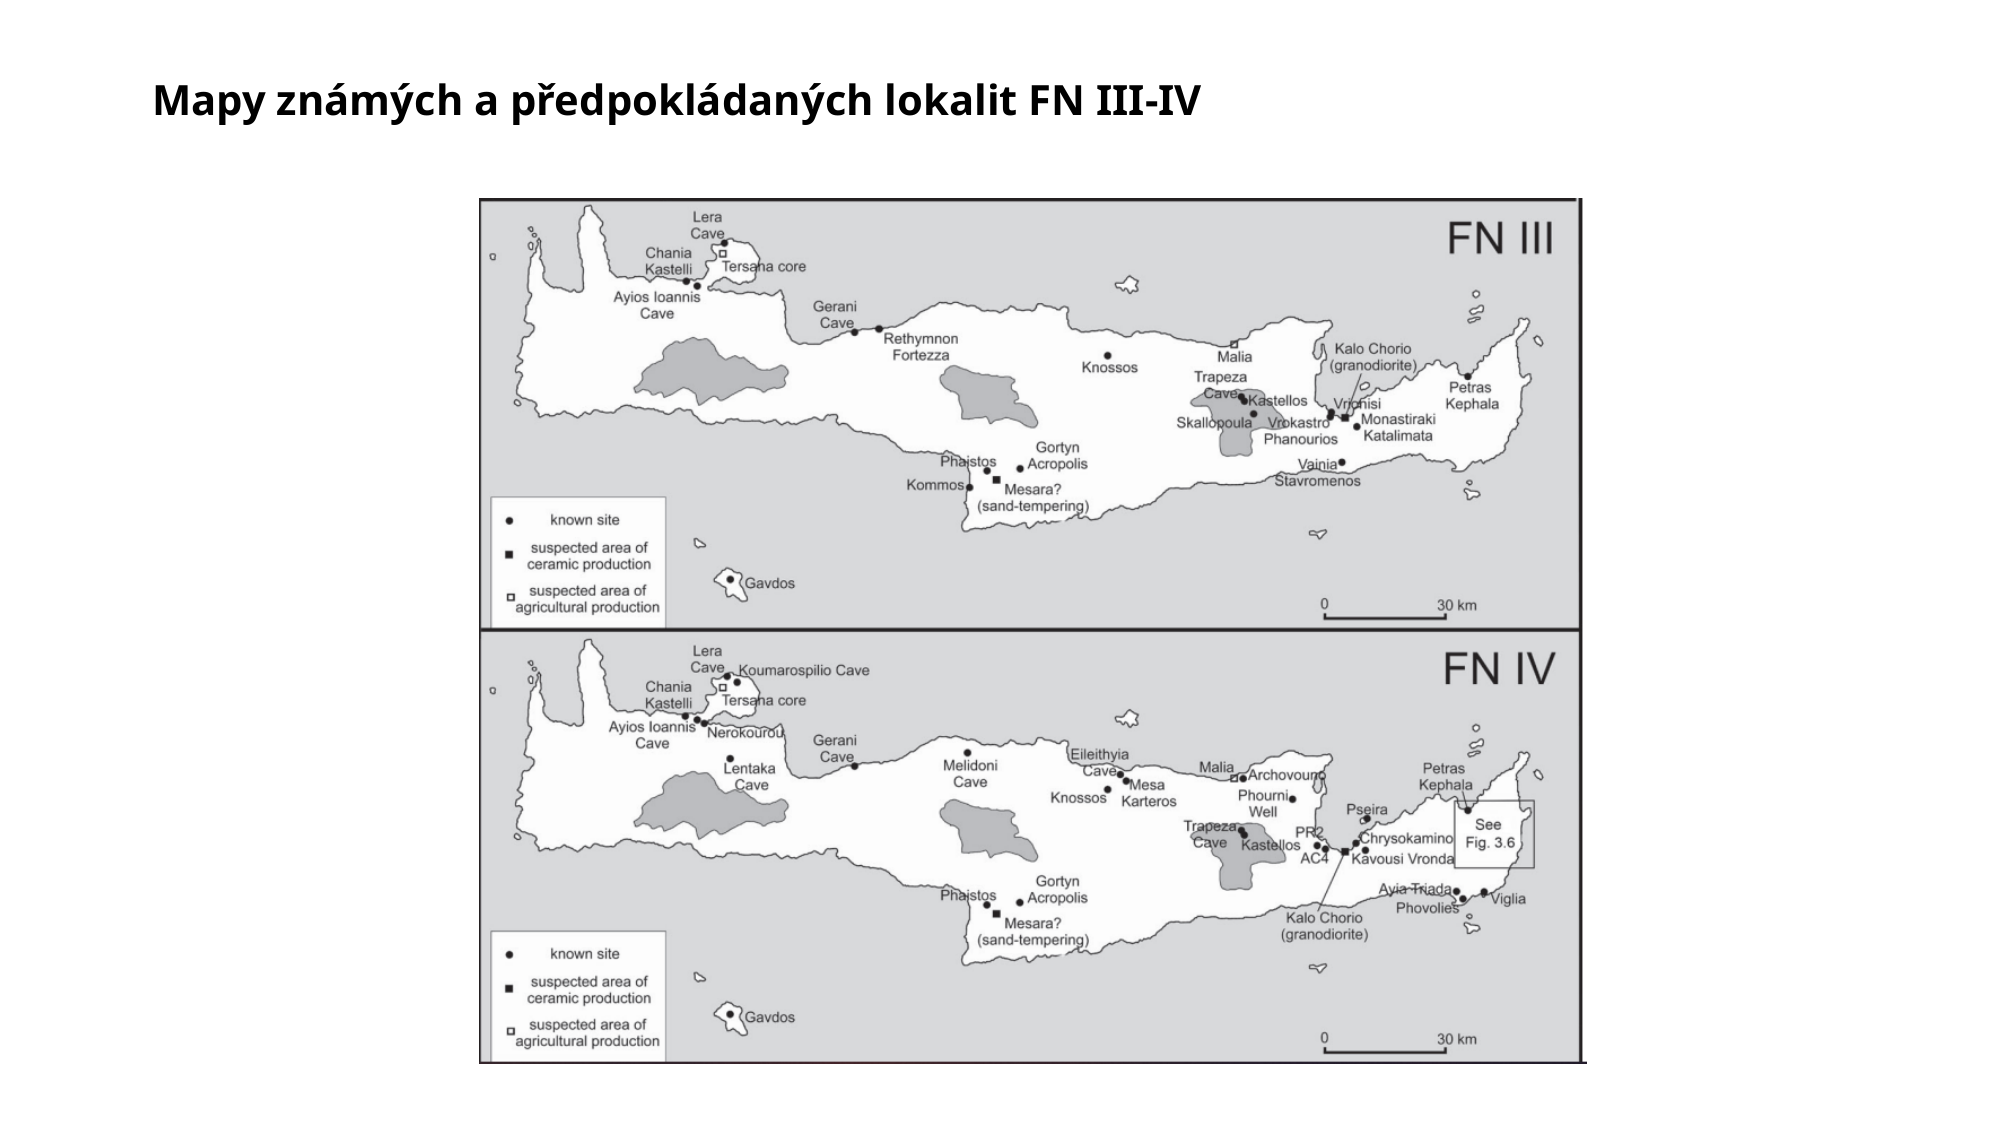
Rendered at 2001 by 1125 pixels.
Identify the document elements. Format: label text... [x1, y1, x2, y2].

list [478, 198, 1587, 1064]
title Mapy známých a předpokládaných lokalit FN III-IV [137, 59, 1863, 144]
